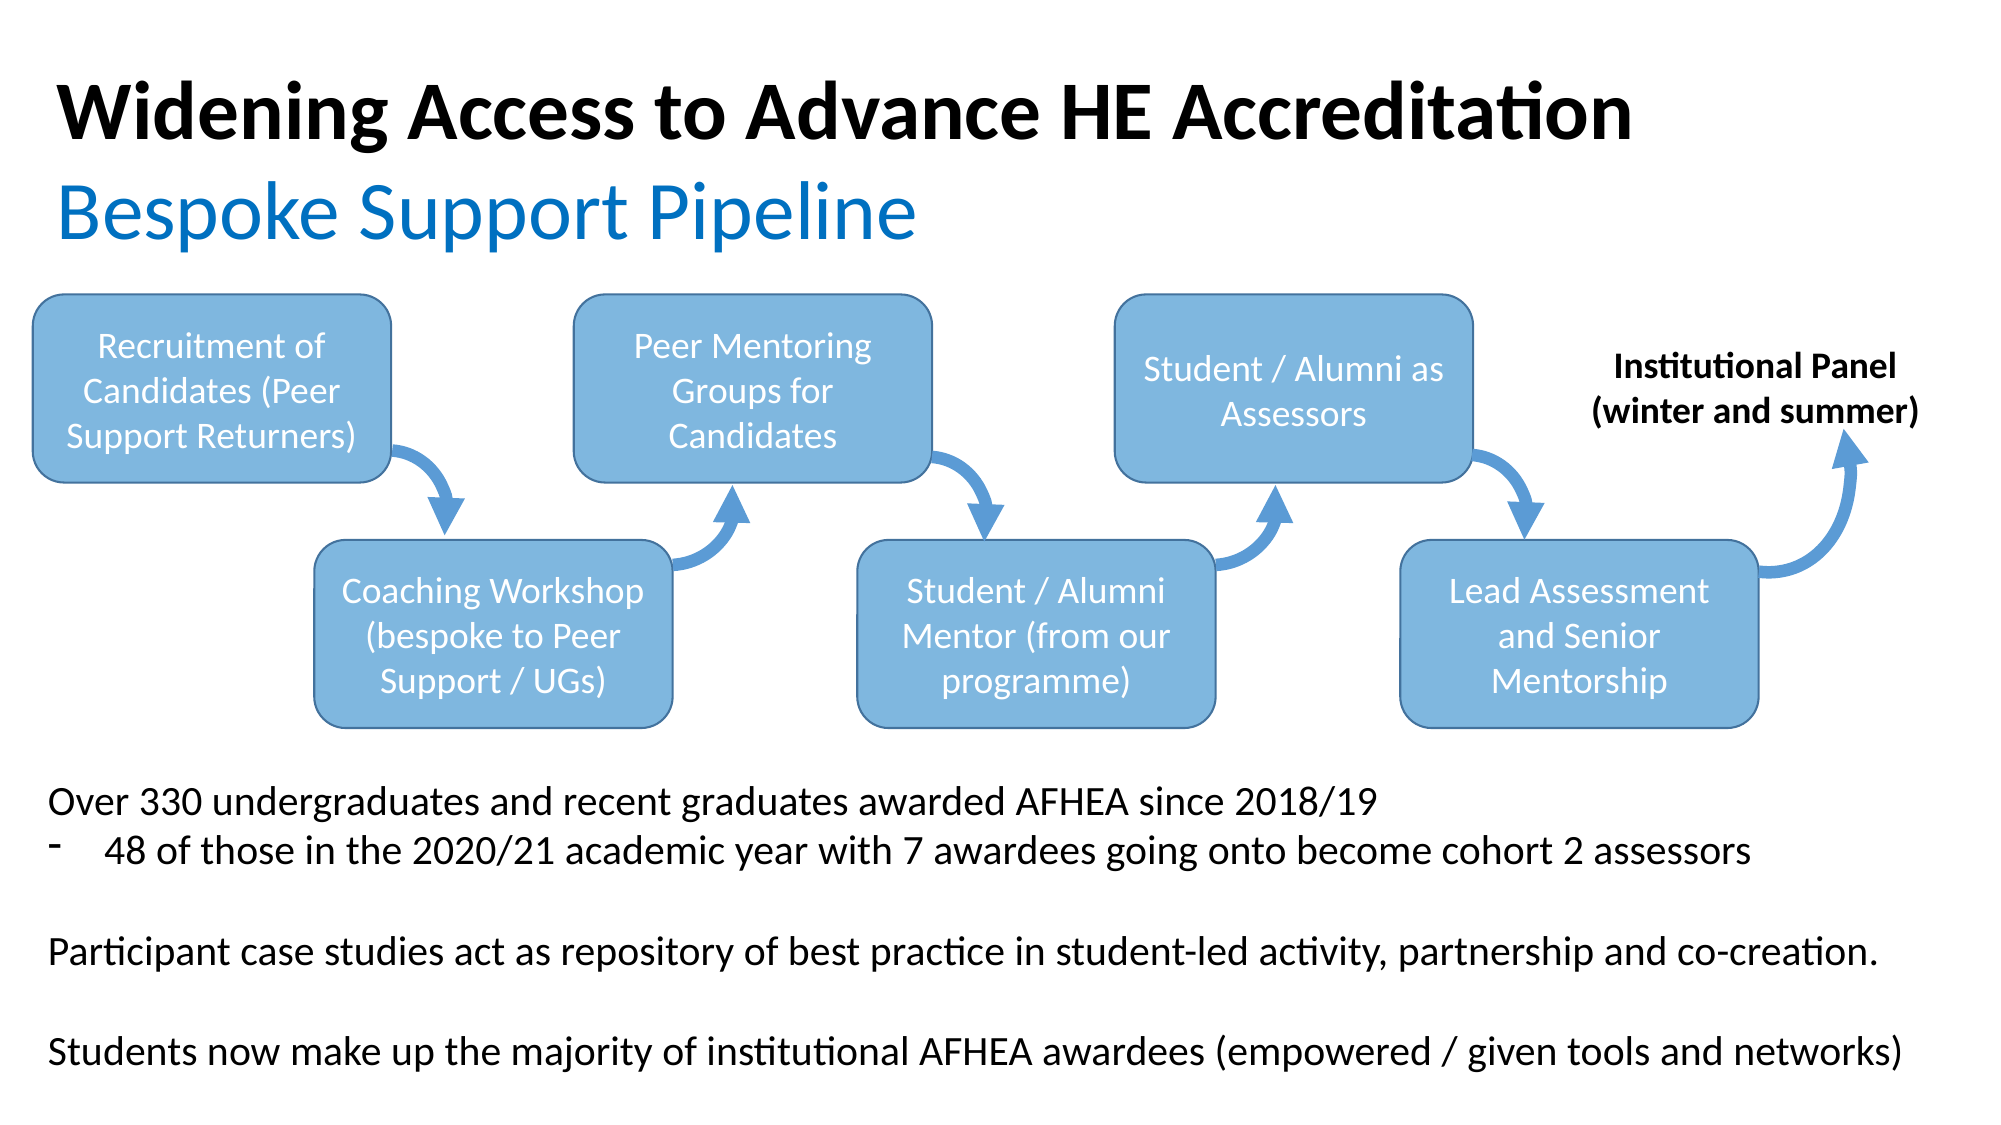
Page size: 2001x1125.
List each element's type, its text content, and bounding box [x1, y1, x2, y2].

text_box [671, 485, 741, 566]
text_box Coaching Workshop (bespoke to Peer Support / UGs) [313, 538, 674, 730]
text_box Lead Assessment and Senior Mentorship [1399, 538, 1760, 730]
text_box Student / Alumni as Assessors [1113, 293, 1475, 484]
text_box Recruitment of Candidates (Peer Support Returners) [31, 293, 393, 484]
text_box [927, 456, 994, 542]
text_box [1755, 428, 1853, 573]
text_box [1214, 485, 1284, 566]
text_box Over 330 undergraduates and recent graduates awarded AFHEA since 2018/19 48 of those in the 2020/21 academic year with 7 awardees going onto become cohort 2 assessors Participant case studies act as repository of best practice in student-led activity, partnership and co-creation. Students now make up the majority of institutional AFHEA awardees (empowered / given tools and networks) [32, 765, 1962, 1081]
text_box Student / Alumni Mentor (from our programme) [856, 538, 1217, 730]
text_box Peer Mentoring Groups for Candidates [572, 293, 934, 484]
text_box [387, 450, 454, 536]
text_box Institutional Panel (winter and summer) [1576, 333, 1935, 439]
text_box [1467, 454, 1534, 540]
text_box Widening Access to Advance HE Accreditation Bespoke Support Pipeline [42, 48, 1651, 264]
